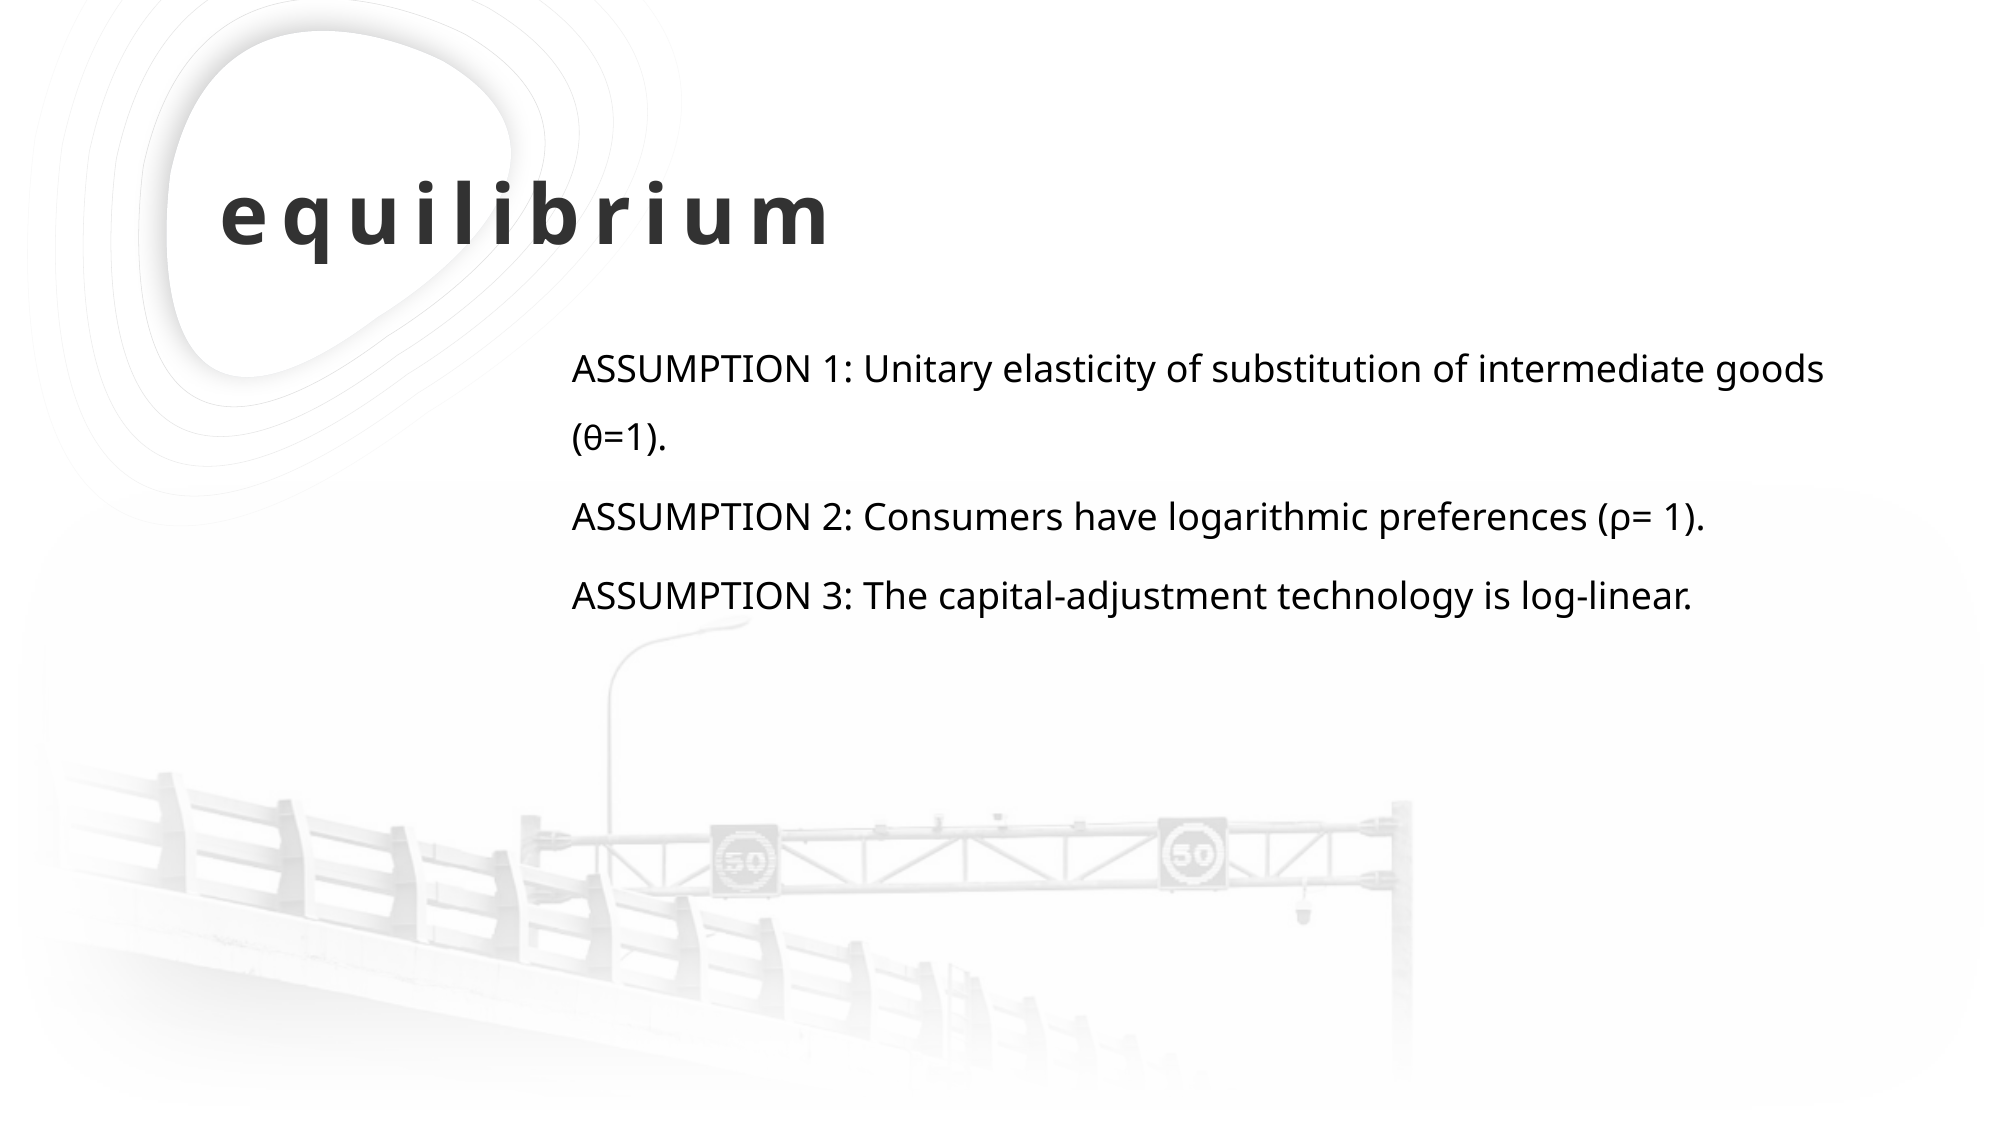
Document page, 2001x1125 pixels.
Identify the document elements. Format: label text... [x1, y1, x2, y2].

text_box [0, 0, 652, 600]
picture [0, 463, 2000, 1125]
text_box ASSUMPTION 1: Unitary elasticity of substitution of intermediate goods (θ=1). ASSUMPTION 2: Consumers have logarithmic preferences (ρ= 1). ASSUMPTION 3: The capital-adjustment technology is log-linear. [652, 315, 1871, 463]
text_box equilibrium [652, 153, 846, 269]
